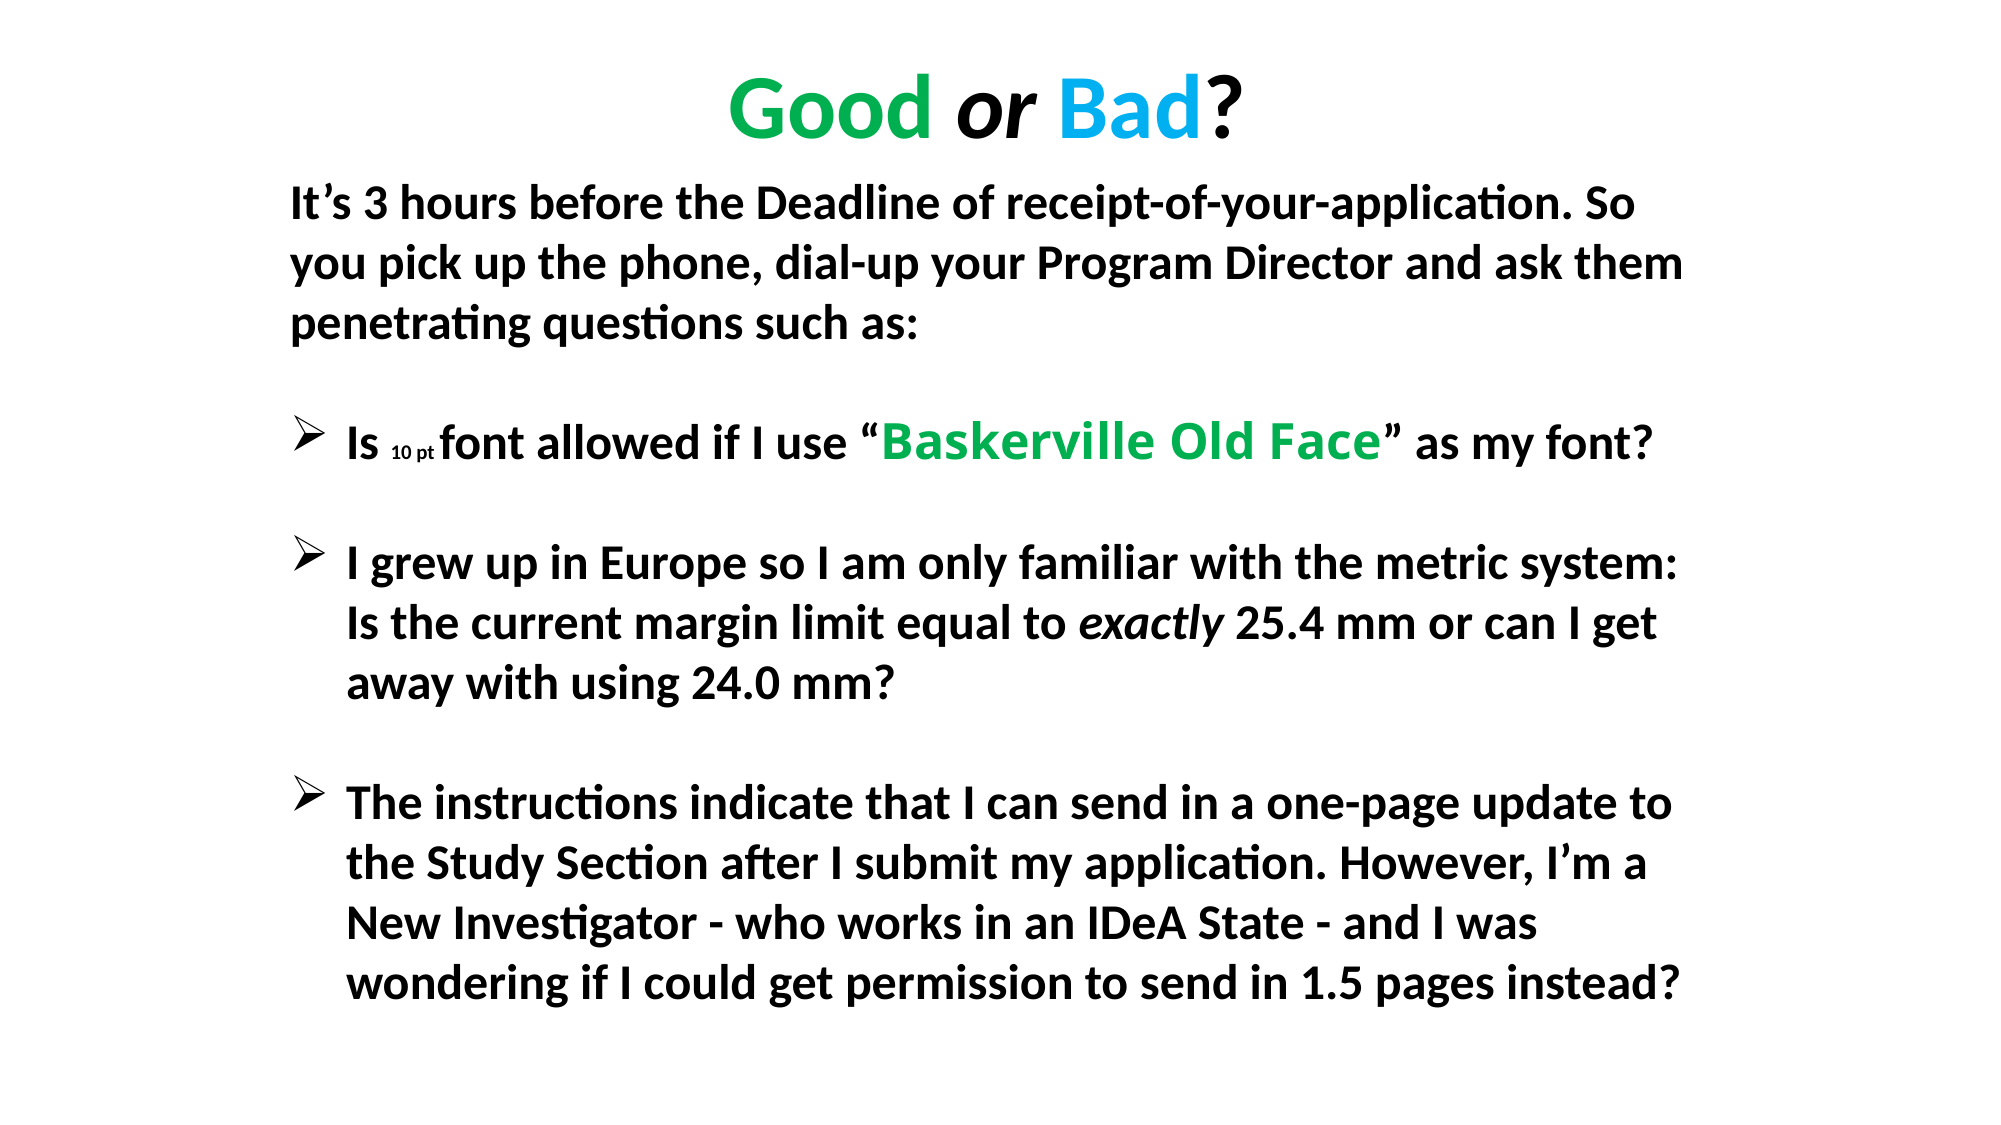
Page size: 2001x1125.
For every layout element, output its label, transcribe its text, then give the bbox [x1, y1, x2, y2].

title Good or Bad? [125, 0, 1850, 218]
text_box It’s 3 hours before the Deadline of receipt-of-your-application. So you pick up the phone, dial-up your Program Director and ask them penetrating questions such as: Is 10 pt font allowed if I use “Baskerville Old Face” as my font? I grew up in Europe so I am only familiar with the metric system: Is the current margin limit equal to exactly 25.4 mm or can I get away with using 24.0 mm? The instructions indicate that I can send in a one-page update to the Study Section after I submit my application. However, I’m a New Investigator - who works in an IDeA State - and I was wondering if I could get permission to send in 1.5 pages instead? [274, 218, 1700, 1018]
